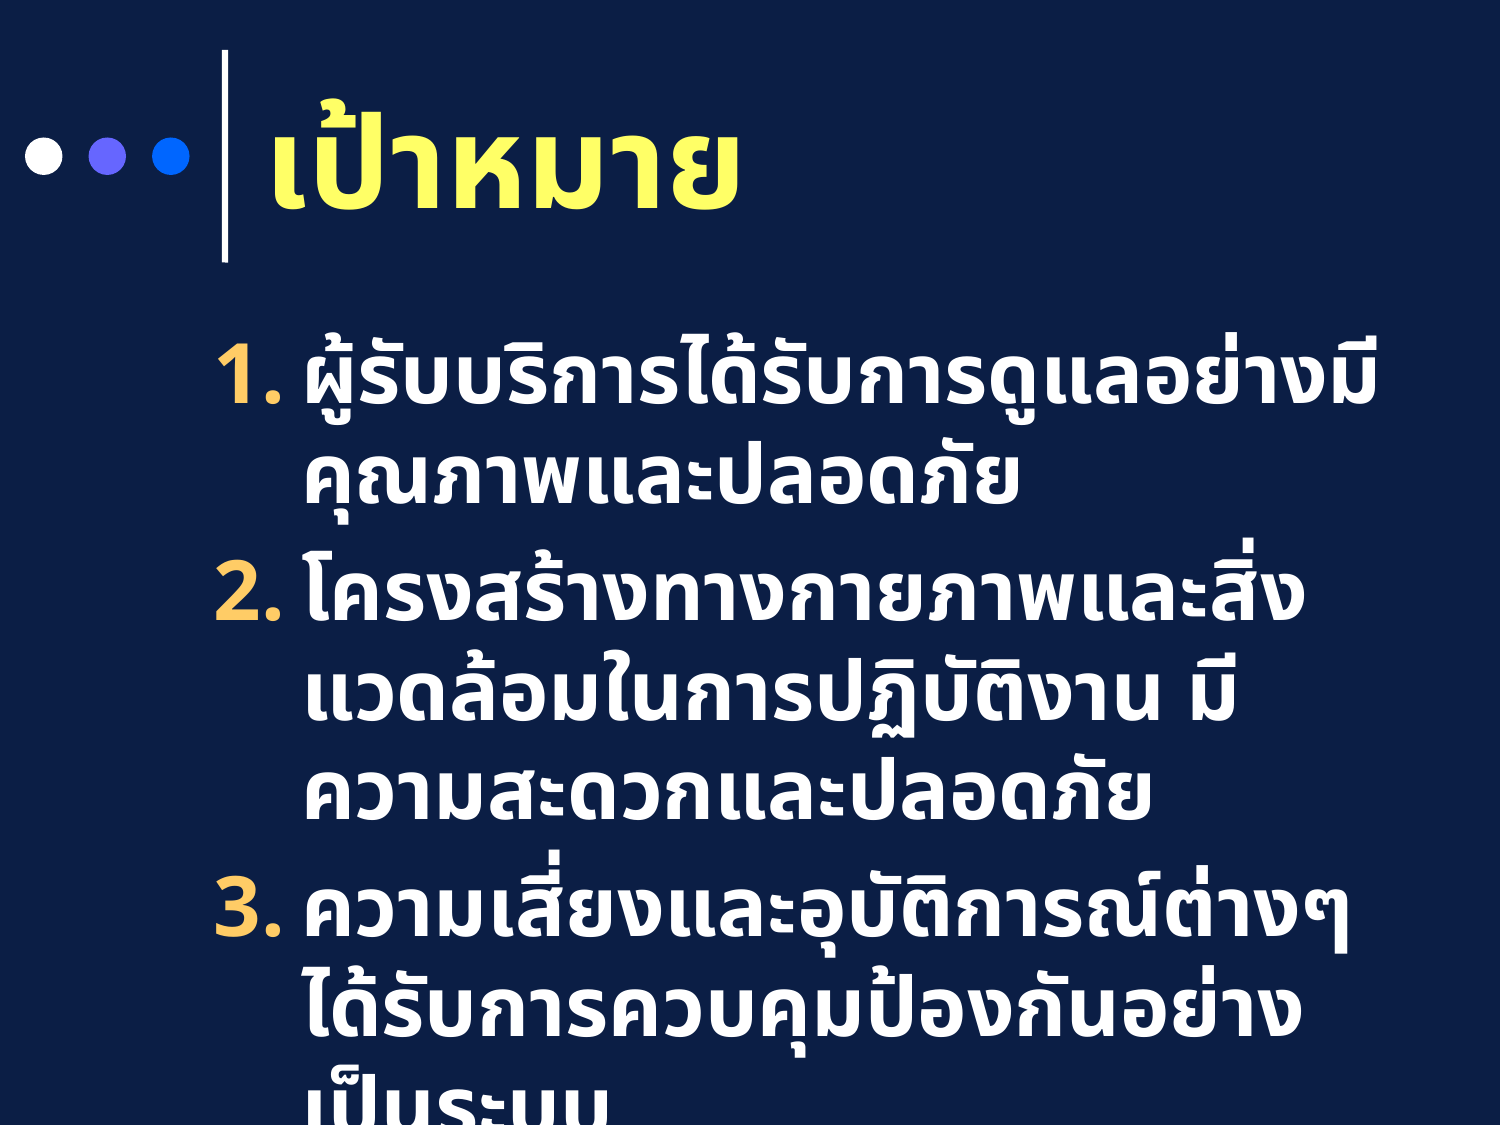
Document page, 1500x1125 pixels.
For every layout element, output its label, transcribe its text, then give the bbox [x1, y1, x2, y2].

list ผู้รับบริการได้รับการดูแลอย่างมีคุณภาพและปลอดภัย โครงสร้างทางกายภาพและสิ่งแวดล้อมในการปฏิบัติงาน มีความสะดวกและปลอดภัย ความเสี่ยงและอุบัติการณ์ต่างๆ ได้รับการควบคุมป้องกันอย่างเป็นระบบ [123, 312, 1400, 988]
title เป้าหมาย [249, 30, 1401, 282]
